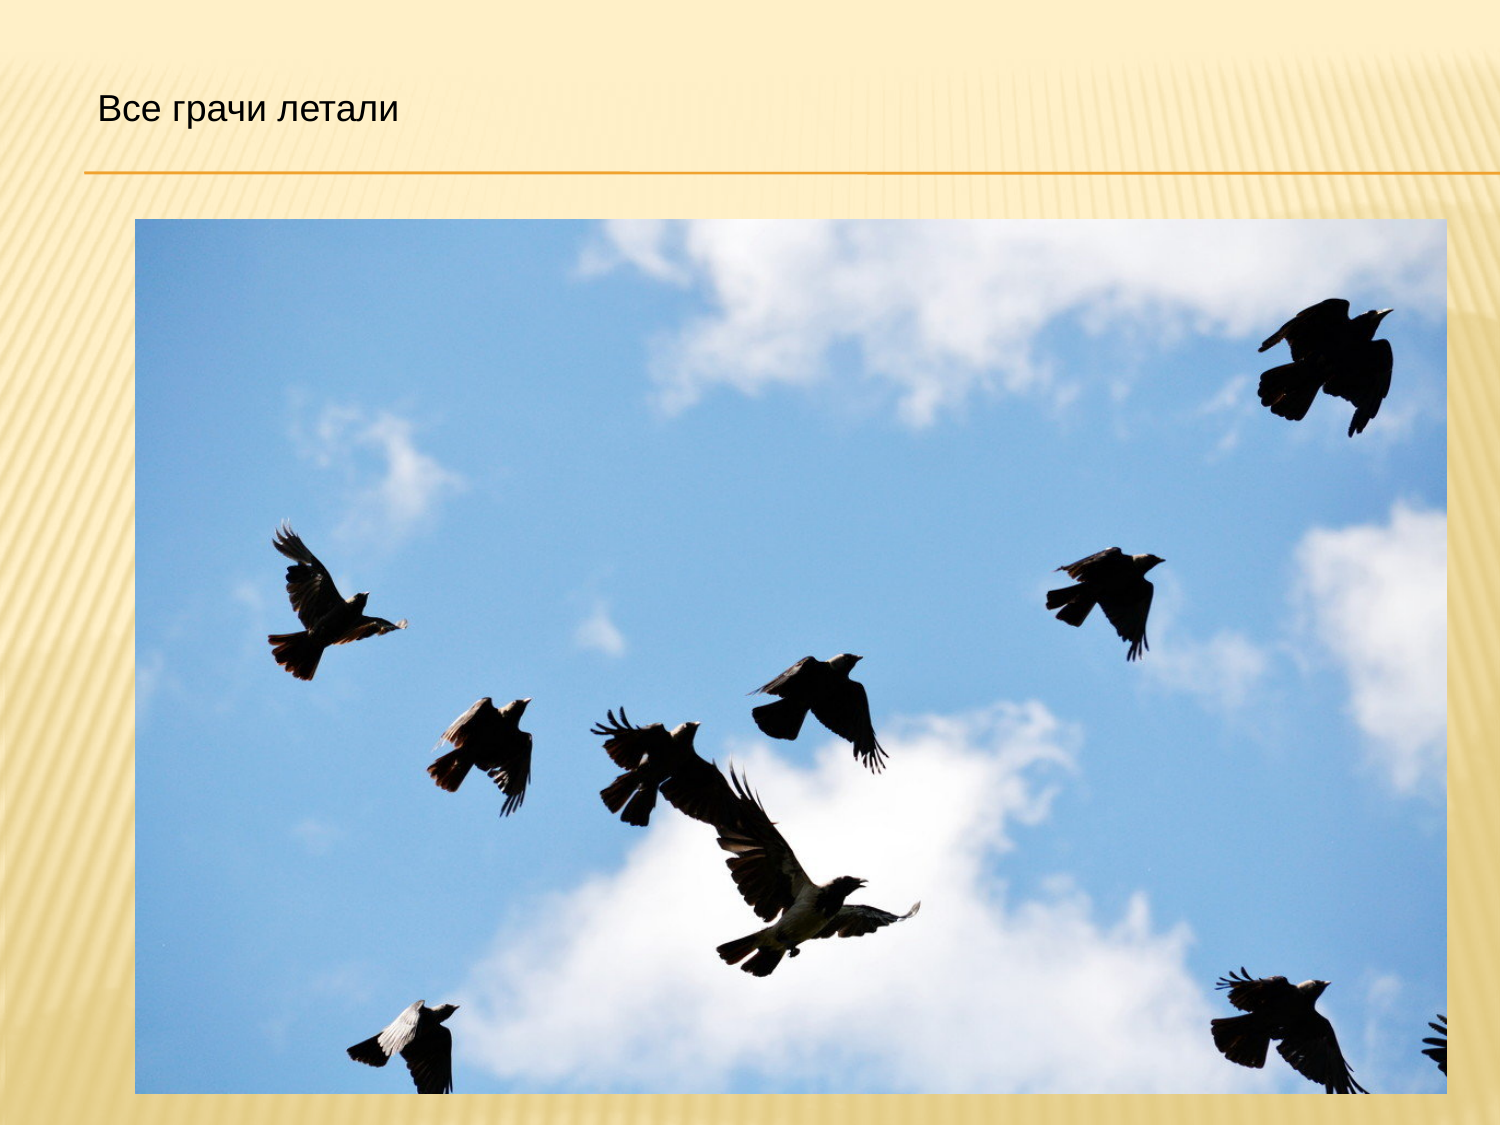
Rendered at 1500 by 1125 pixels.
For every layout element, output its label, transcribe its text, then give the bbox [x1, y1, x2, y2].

picture [135, 219, 1448, 1095]
text_box Все грачи летали [82, 76, 792, 137]
